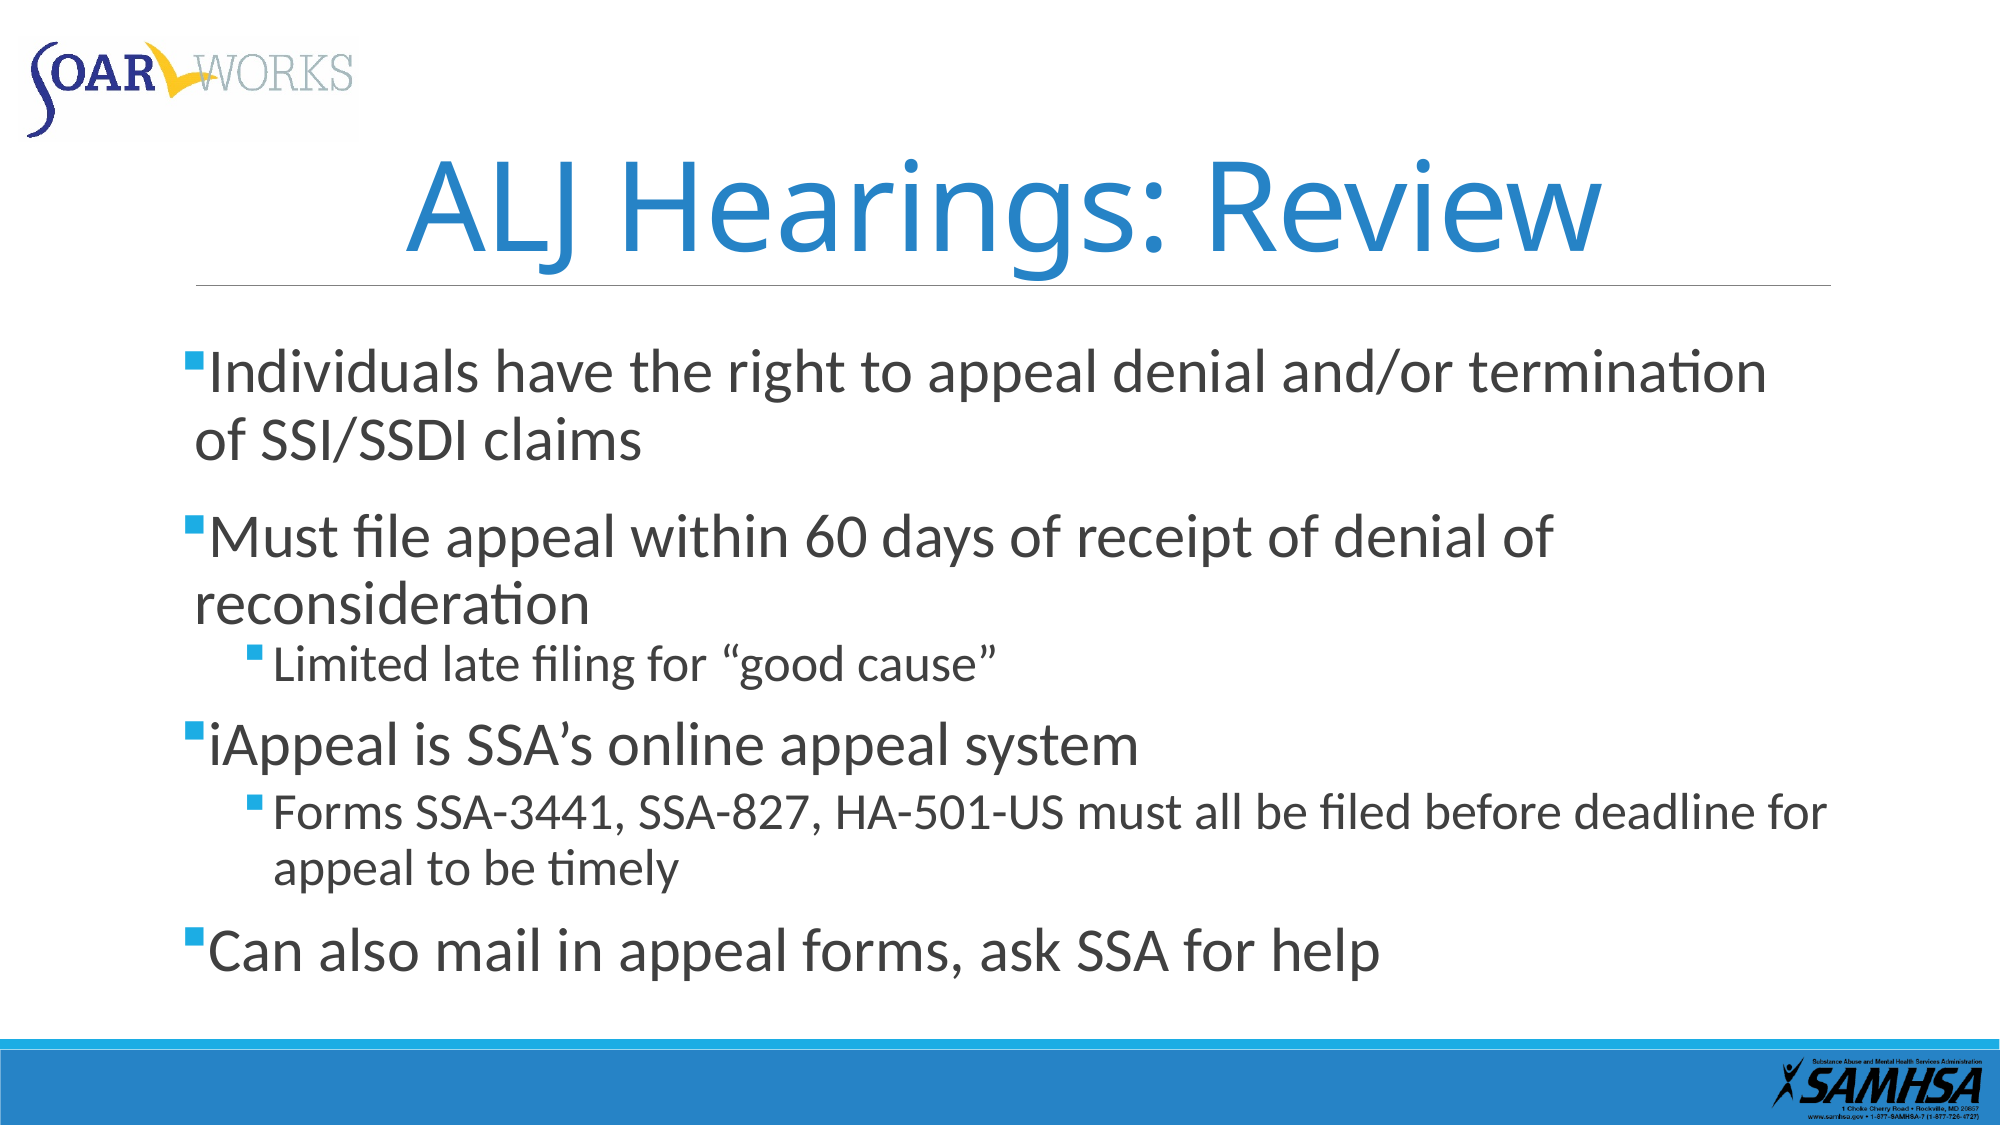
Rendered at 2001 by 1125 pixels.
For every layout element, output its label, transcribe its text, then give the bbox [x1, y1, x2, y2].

picture [1767, 1052, 1983, 1122]
list Individuals have the right to appeal denial and/or termination of SSI/SSDI claims Must file appeal within 60 days of receipt of denial of reconsideration Limited late filing for “good cause” iAppeal is SSA’s online appeal system Forms SSA-3441, SSA-827, HA-501-US must all be filed before deadline for appeal to be timely Can also mail in appeal forms, ask SSA for help [179, 331, 1830, 1013]
picture [18, 36, 359, 142]
title ALJ Hearings: Review [179, 47, 1830, 285]
